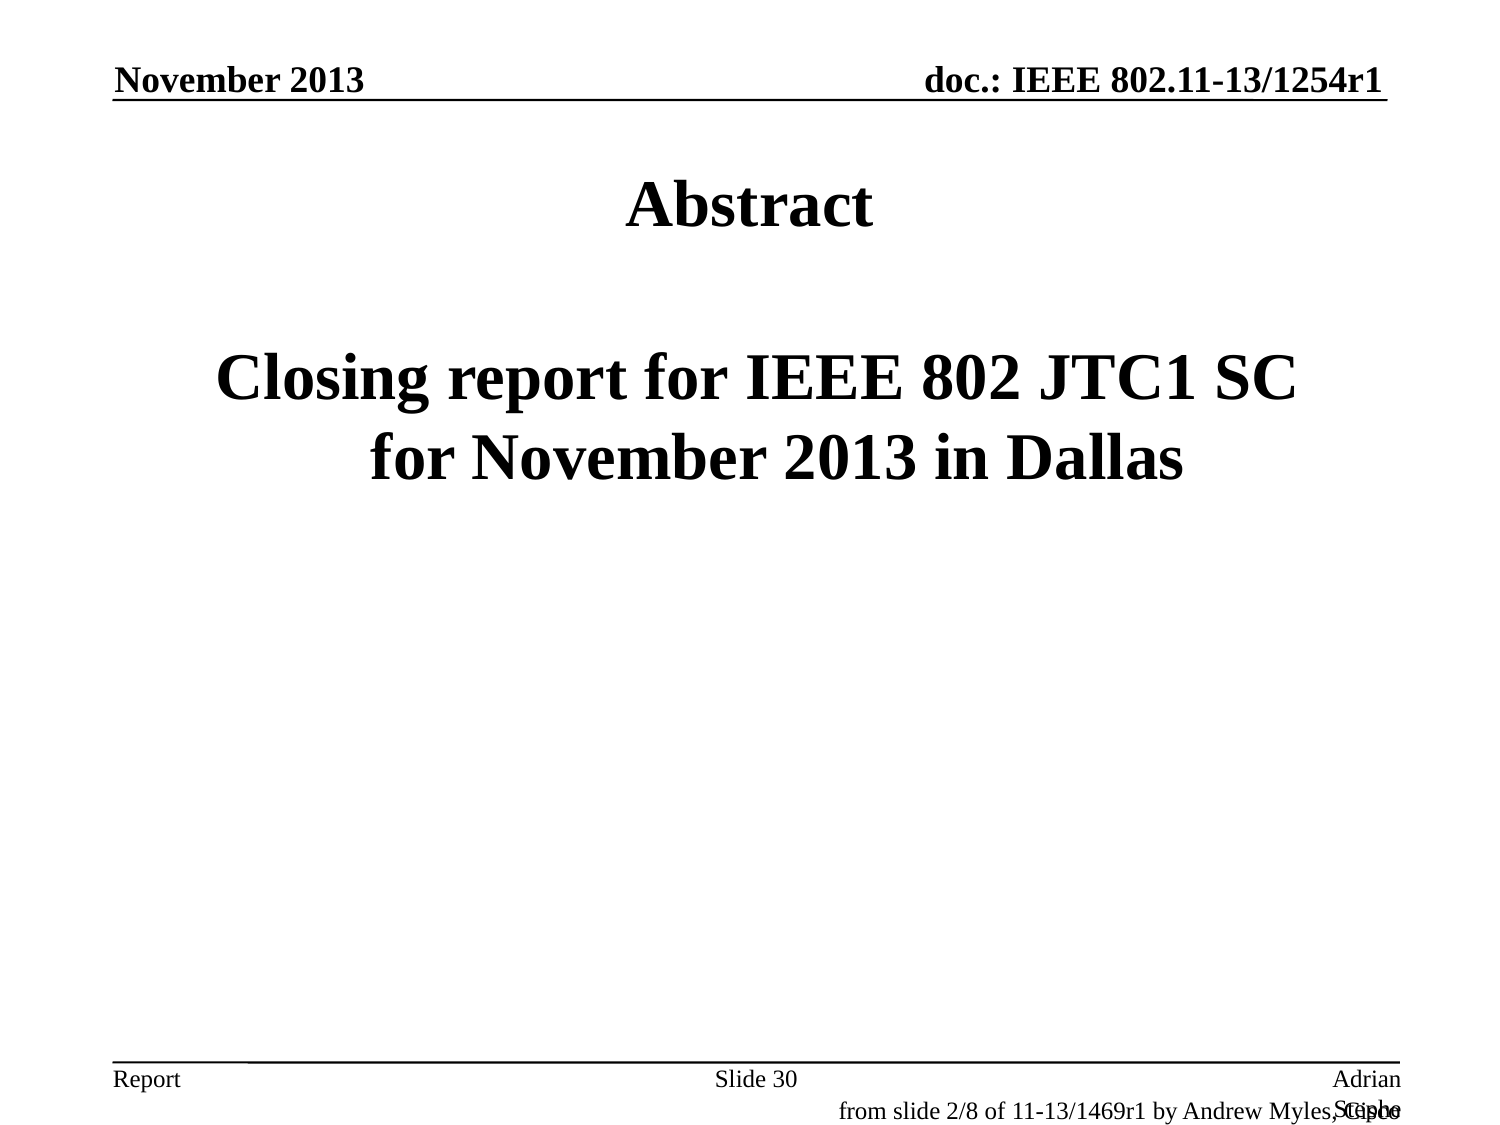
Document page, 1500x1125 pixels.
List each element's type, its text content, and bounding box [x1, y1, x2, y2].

title Abstract [112, 112, 1388, 288]
text_box from slide 2/8 of 11-13/1469r1 by Andrew Myles, Cisco [343, 1087, 1417, 1125]
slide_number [114, 54, 374, 101]
list Closing report for IEEE 802 JTC1 SC for November 2013 in Dallas [112, 324, 1388, 1000]
footer Adrian Stephens, Intel Corporation [1324, 1061, 1402, 1087]
slide_number Slide 30 [712, 1061, 800, 1087]
